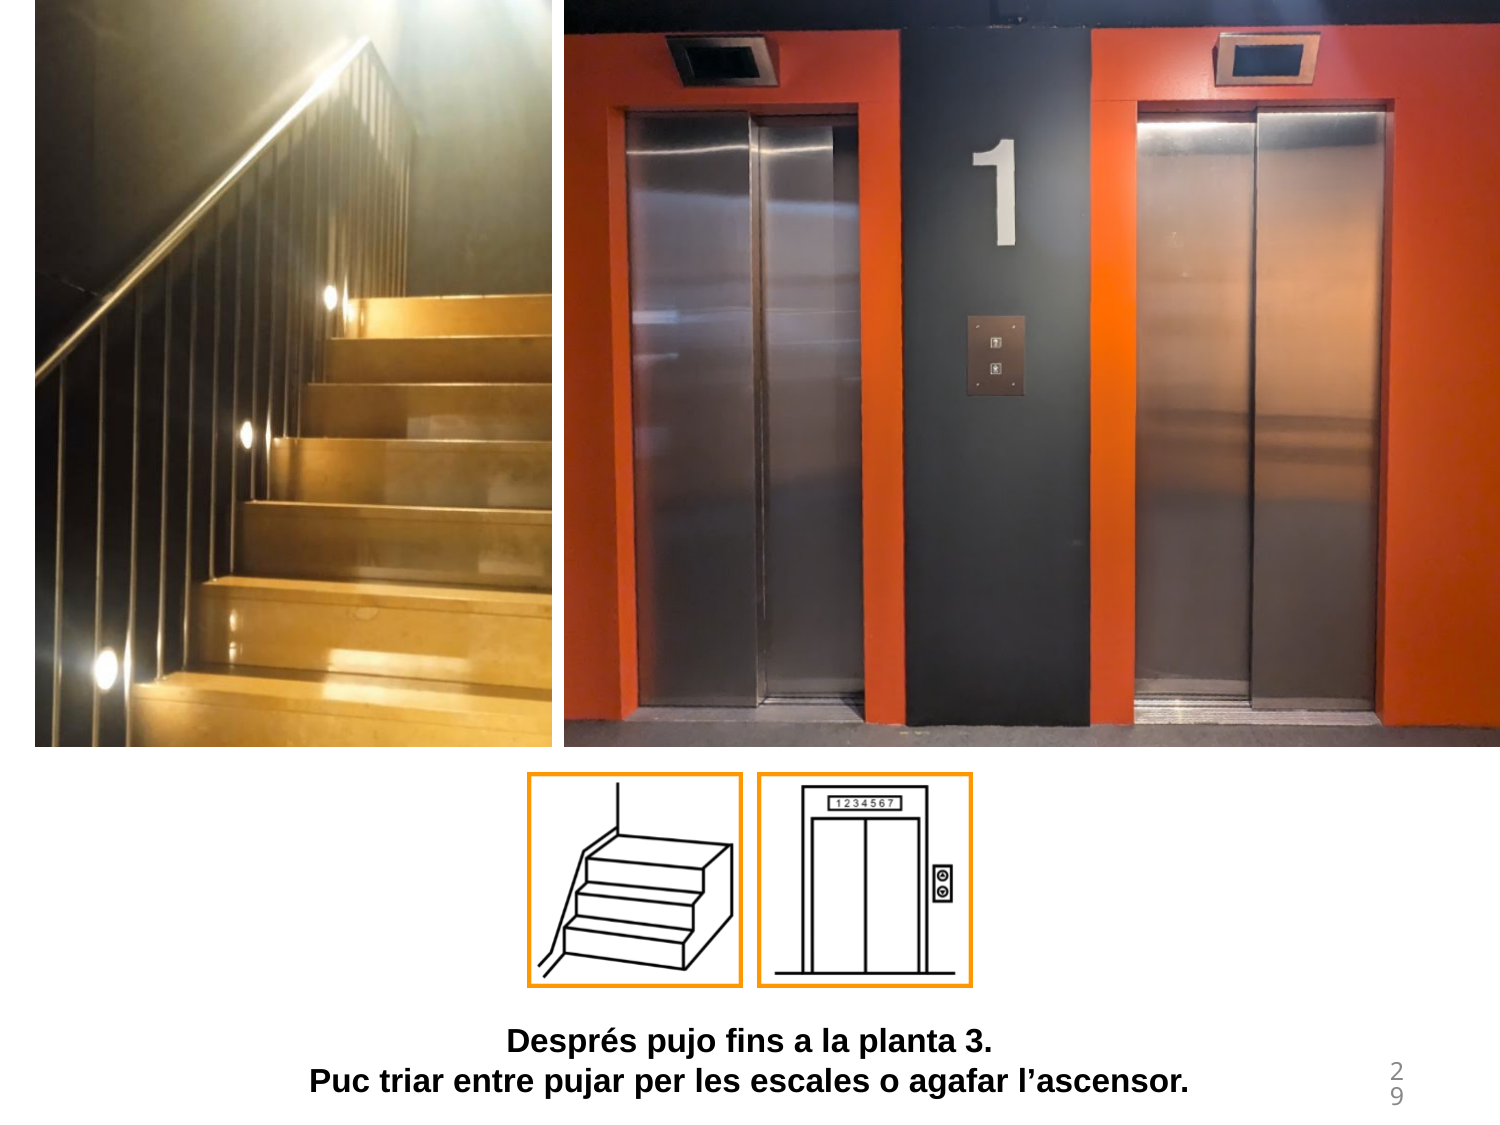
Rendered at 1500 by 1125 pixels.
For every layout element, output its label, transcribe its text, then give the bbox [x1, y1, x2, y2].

text_box Després pujo fins a la planta 3. Puc triar entre pujar per les escales o agafar l’ascensor. [0, 1012, 1500, 1125]
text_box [526, 772, 974, 988]
picture [35, 0, 1500, 747]
